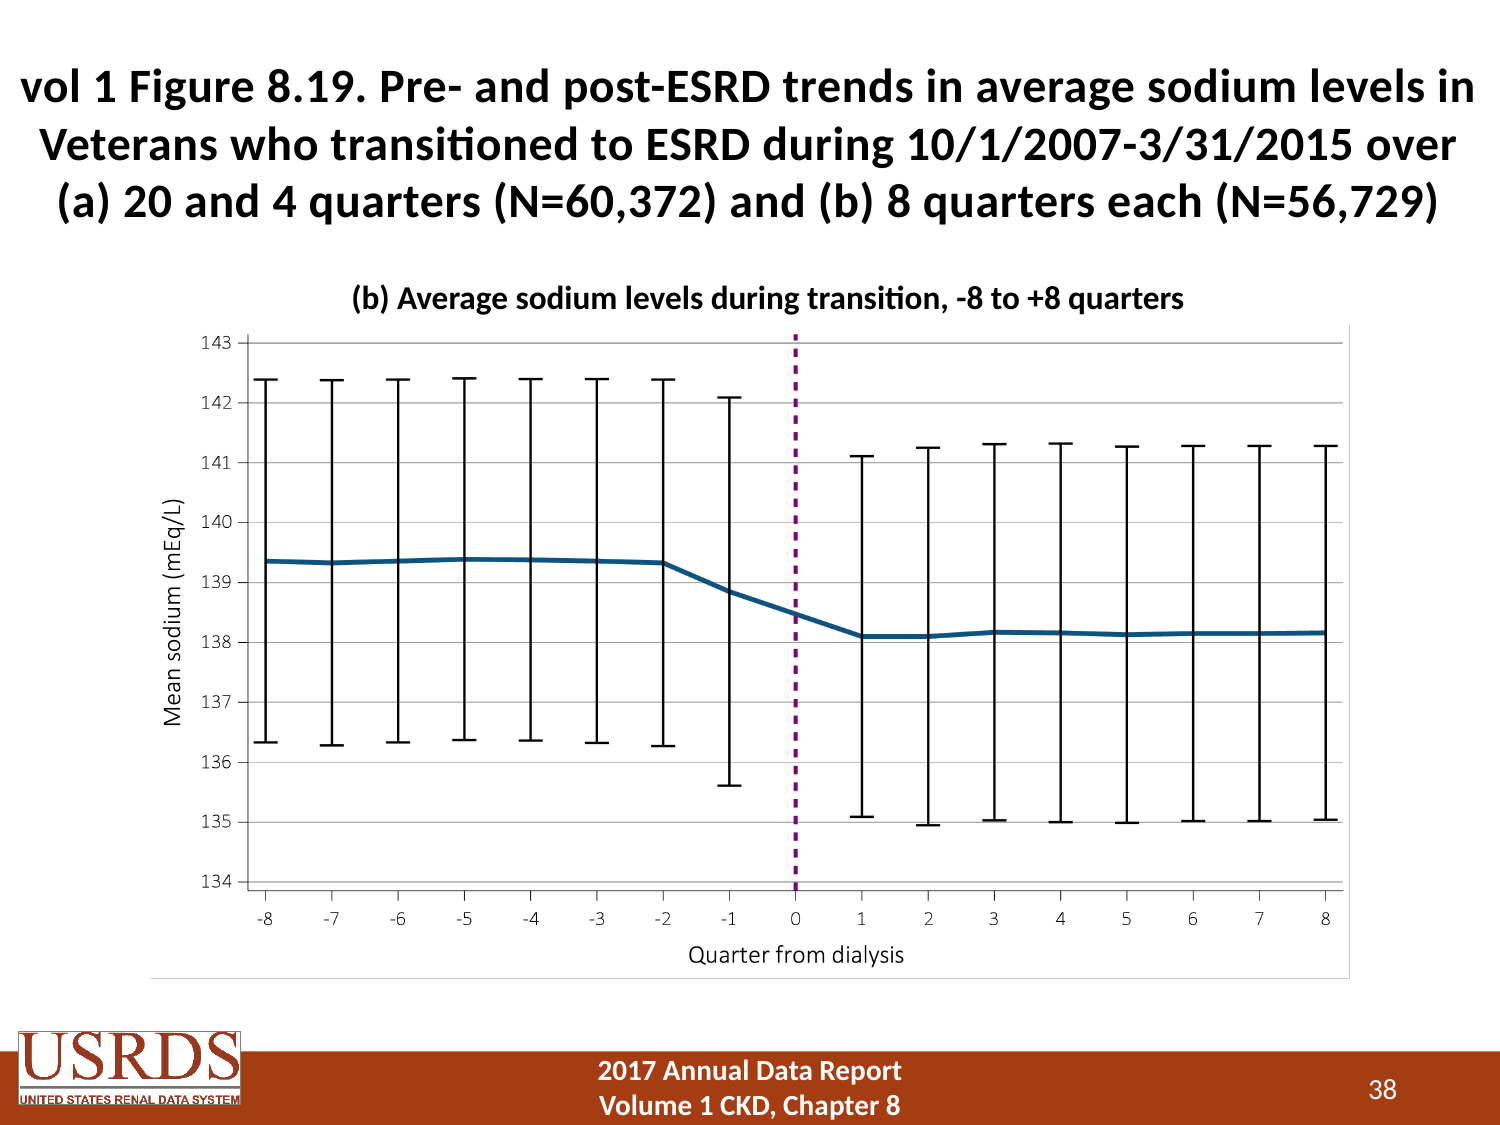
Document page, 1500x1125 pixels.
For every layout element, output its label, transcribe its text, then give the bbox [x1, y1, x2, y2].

text_box (b) Average sodium levels during transition, -8 to +8 quarters [261, 269, 1239, 323]
slide_number 38 [1262, 1062, 1413, 1108]
picture [19, 1032, 240, 1104]
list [149, 324, 1351, 980]
title vol 1 Figure 8.19. Pre- and post-ESRD trends in average sodium levels in Veterans who transitioned to ESRD during 10/1/2007-3/31/2015 over (a) 20 and 4 quarters (N=60,372) and (b) 8 quarters each (N=56,729) [0, 47, 1500, 242]
